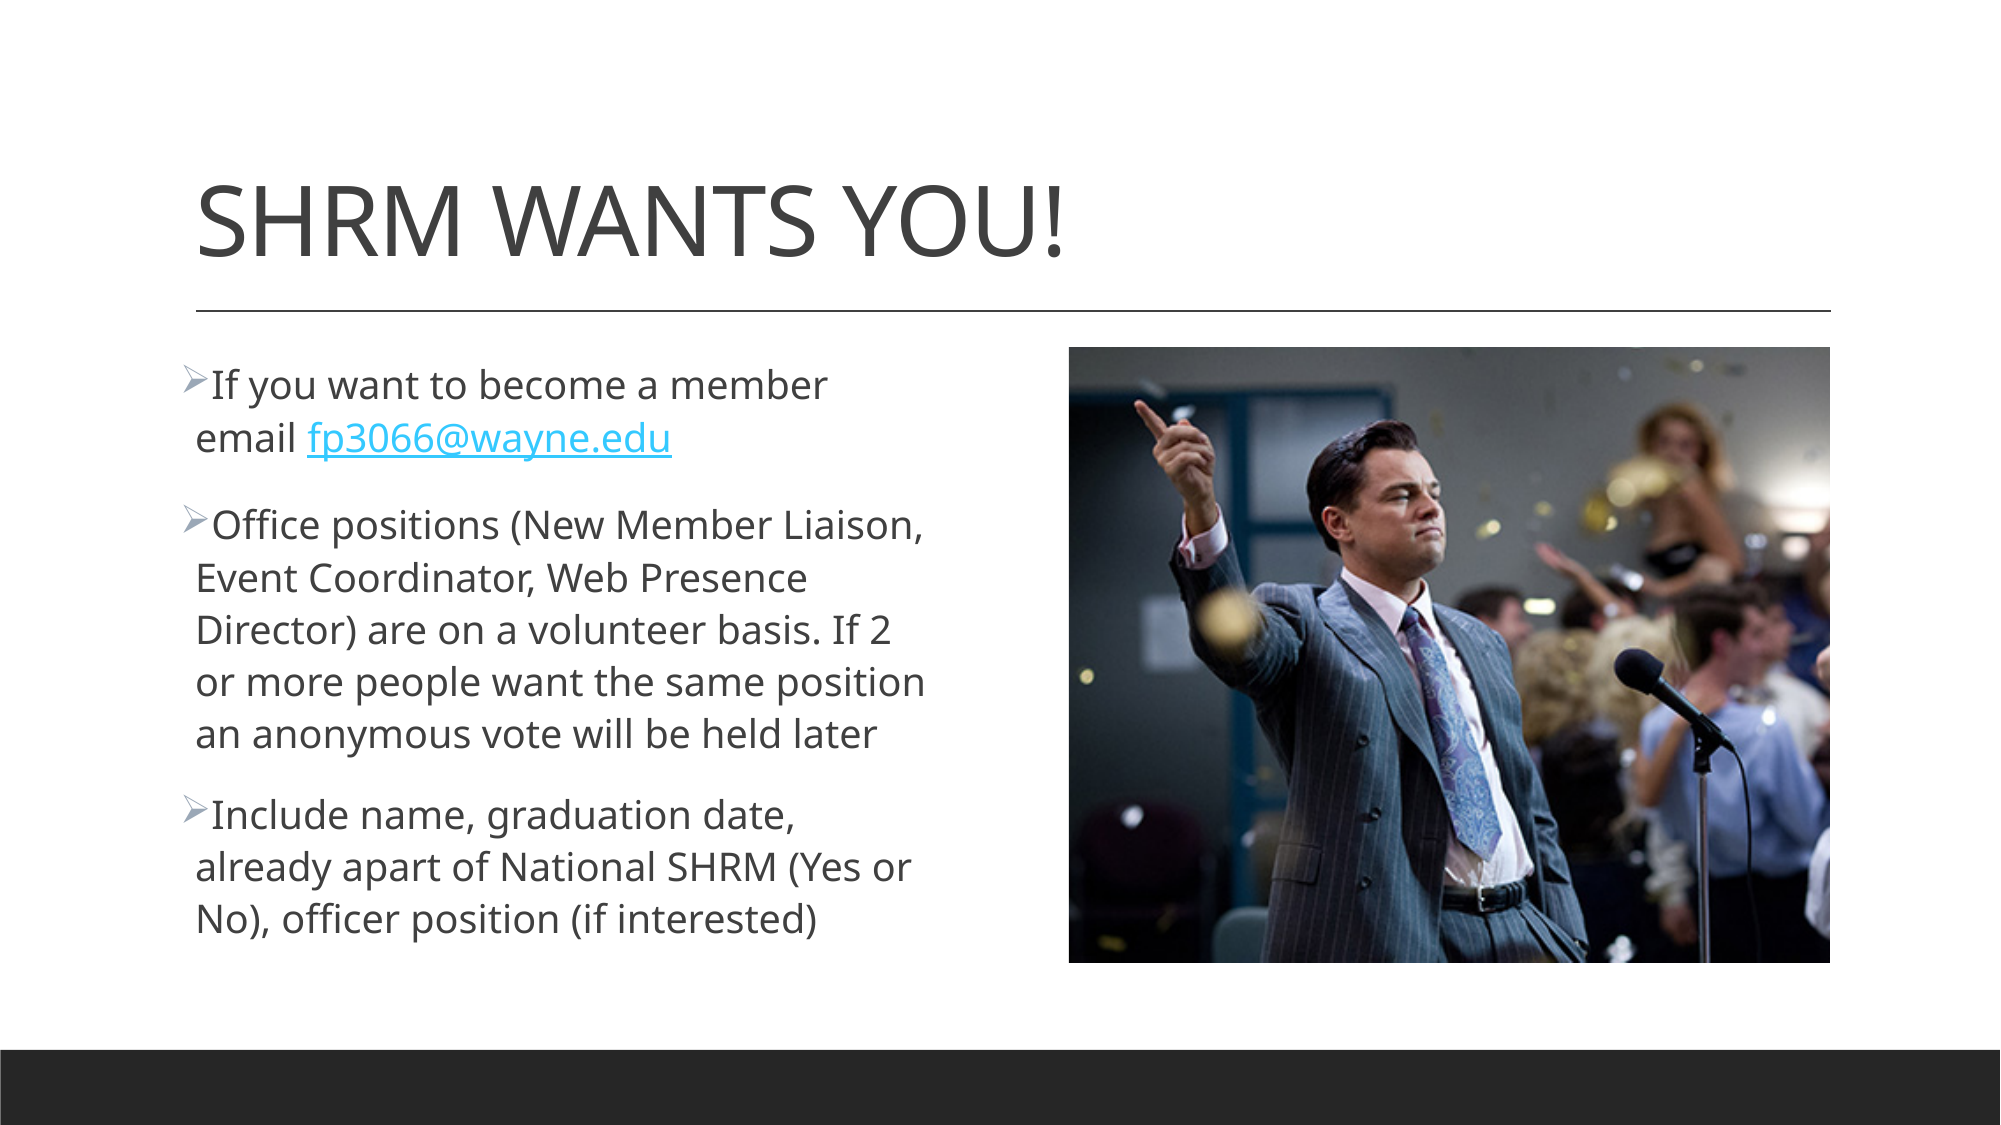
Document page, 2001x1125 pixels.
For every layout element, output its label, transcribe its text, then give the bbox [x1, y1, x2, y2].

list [1068, 347, 1831, 964]
title SHRM WANTS YOU! [180, 47, 1830, 285]
list If you want to become a member email fp3066@wayne.edu Office positions (New Member Liaison, Event Coordinator, Web Presence Director) are on a volunteer basis. If 2 or more people want the same position an anonymous vote will be held later Include name, graduation date, already apart of National SHRM (Yes or No), officer position (if interested) [180, 347, 942, 963]
